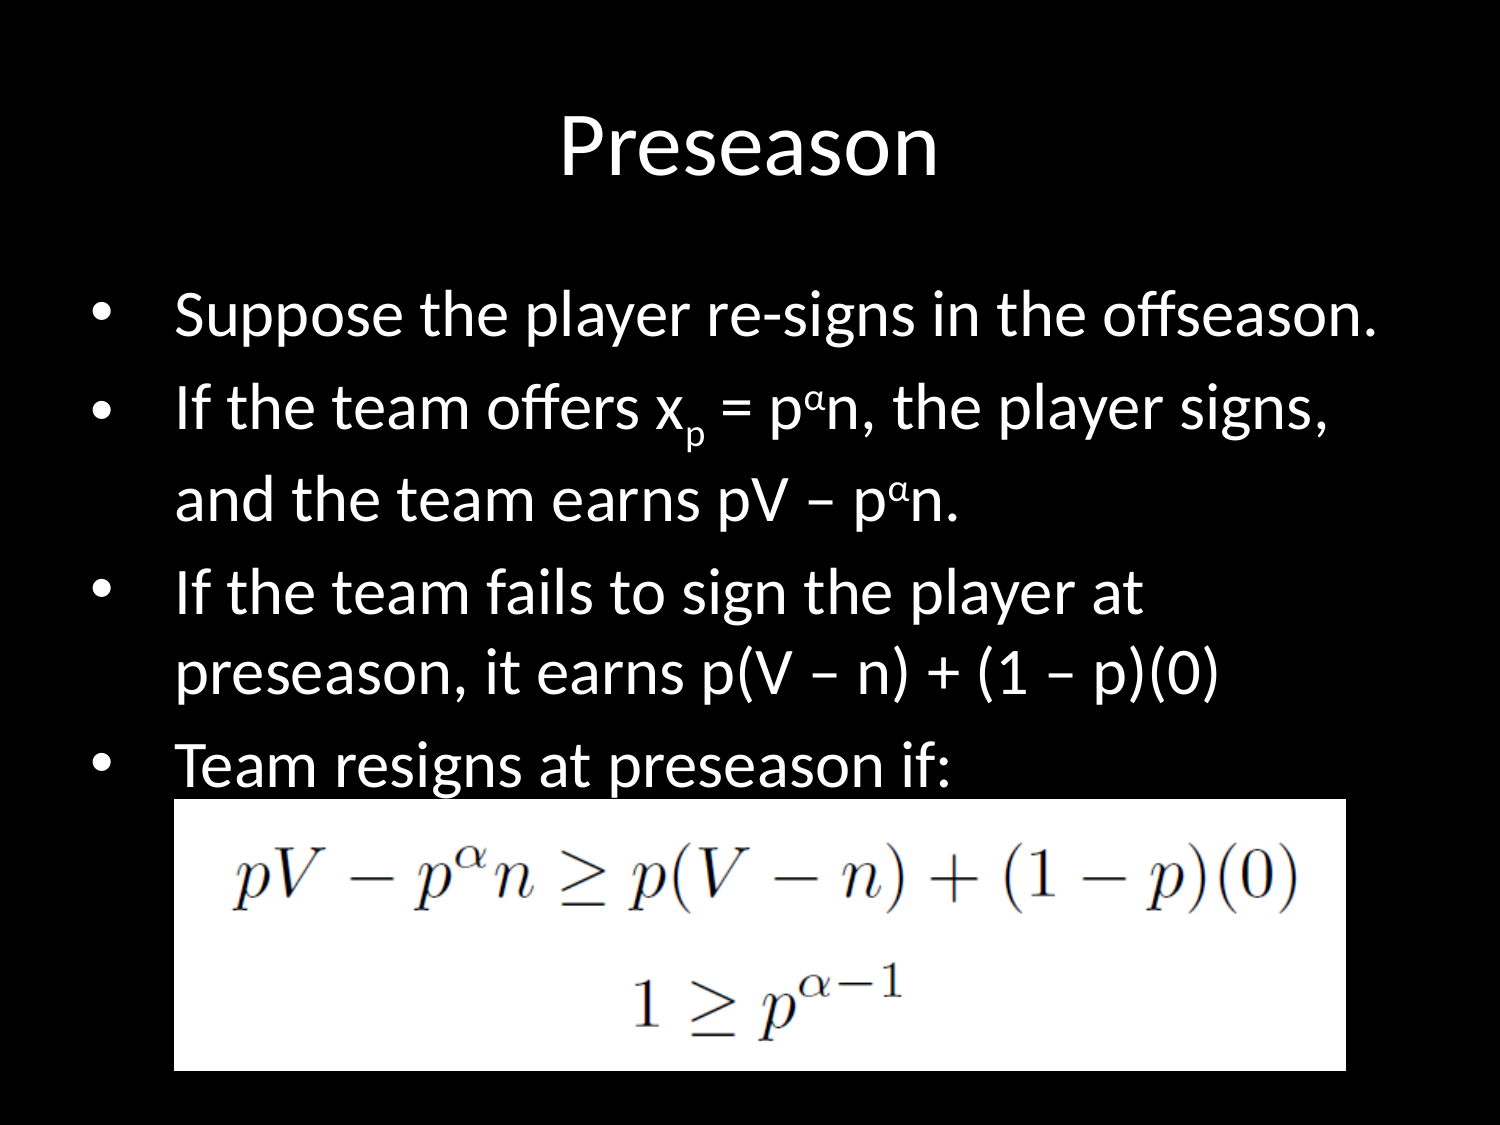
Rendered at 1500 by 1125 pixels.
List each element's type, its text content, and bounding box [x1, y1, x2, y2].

picture [174, 799, 1346, 1071]
title Preseason [75, 45, 1425, 233]
list Suppose the player re-signs in the offseason. If the team offers xp = pαn, the player signs, and the team earns pV – pαn. If the team fails to sign the player at preseason, it earns p(V – n) + (1 – p)(0) Team resigns at preseason if: [75, 262, 1425, 1005]
